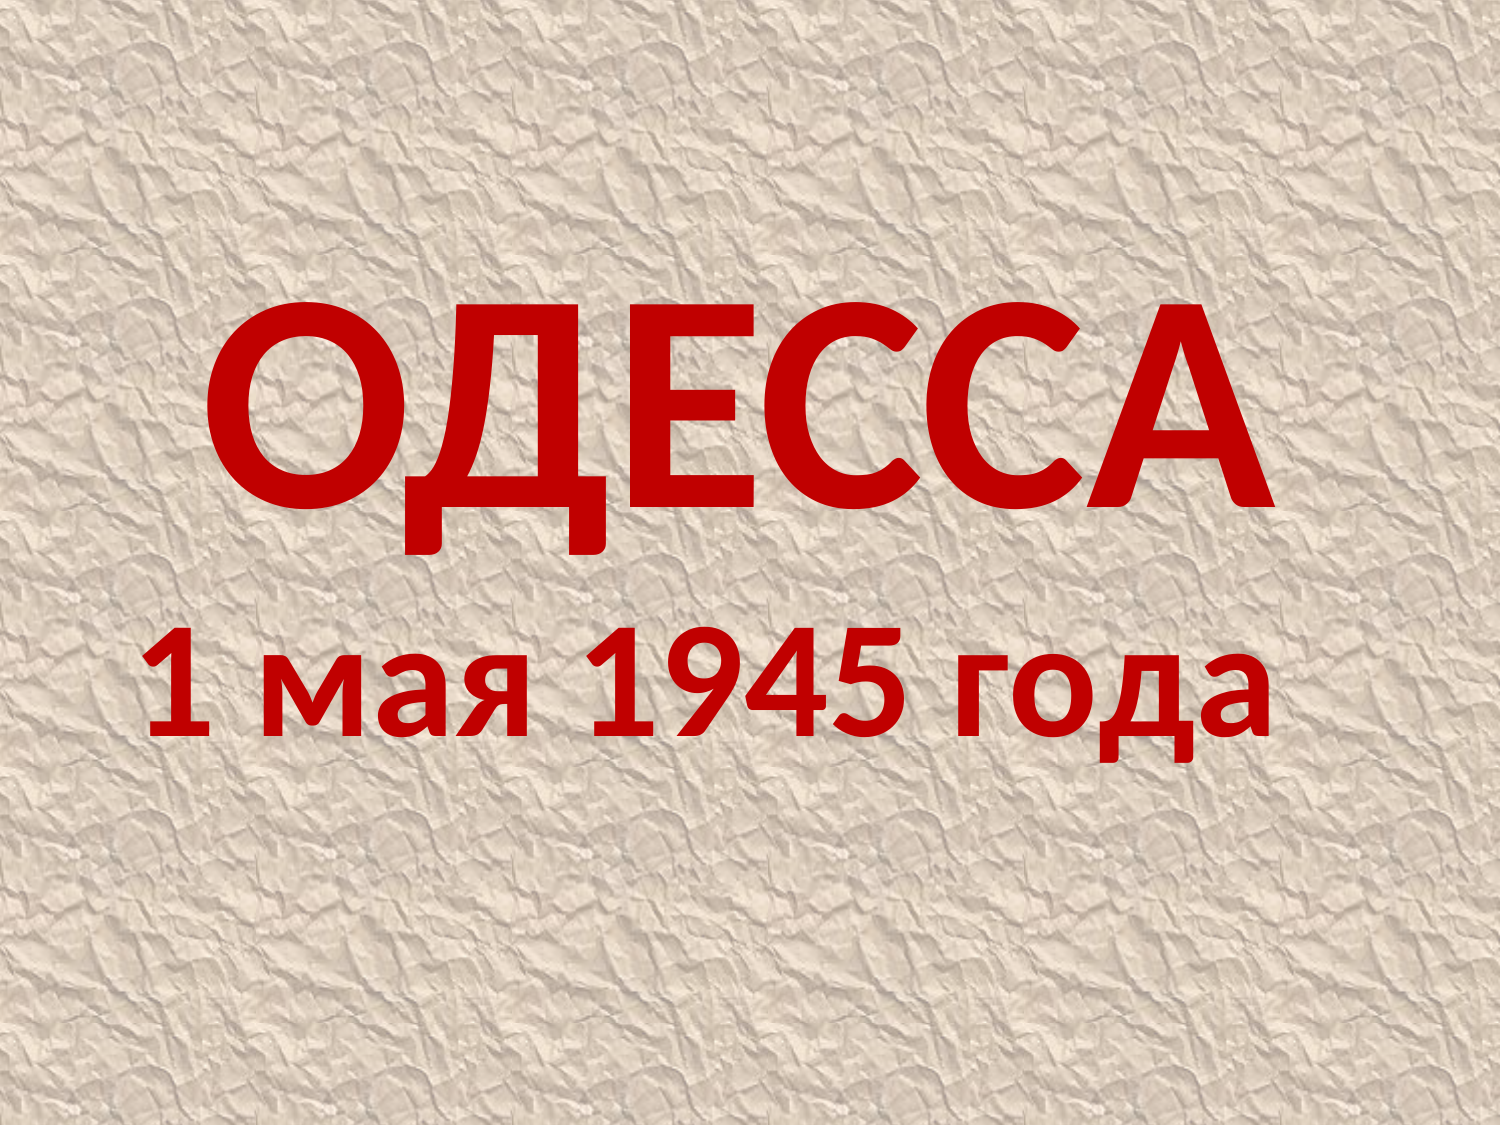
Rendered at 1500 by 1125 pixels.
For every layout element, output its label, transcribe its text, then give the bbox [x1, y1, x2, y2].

text_box ОДЕССА 1 мая 1945 года [117, 187, 1360, 778]
